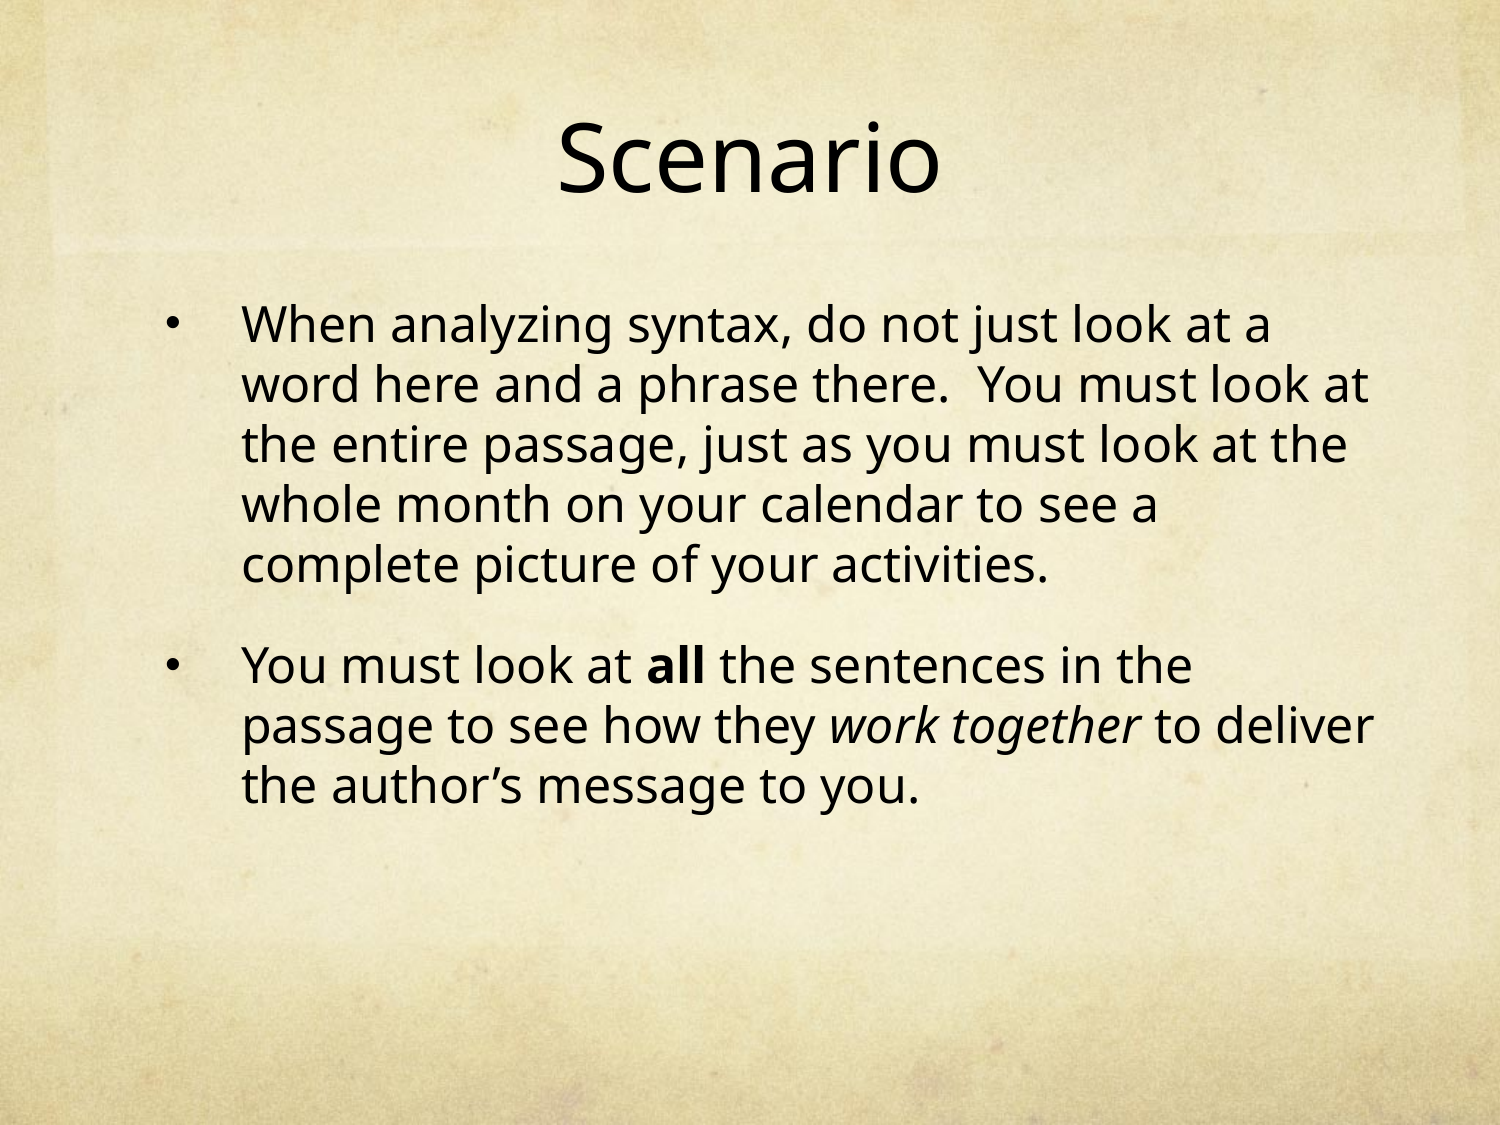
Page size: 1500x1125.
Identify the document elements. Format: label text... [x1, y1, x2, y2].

title Scenario [150, 82, 1350, 225]
picture [0, 0, 1500, 1125]
list When analyzing syntax, do not just look at a word here and a phrase there. You must look at the entire passage, just as you must look at the whole month on your calendar to see a complete picture of your activities. You must look at all the sentences in the passage to see how they work together to deliver the author’s message to you. [150, 284, 1400, 950]
